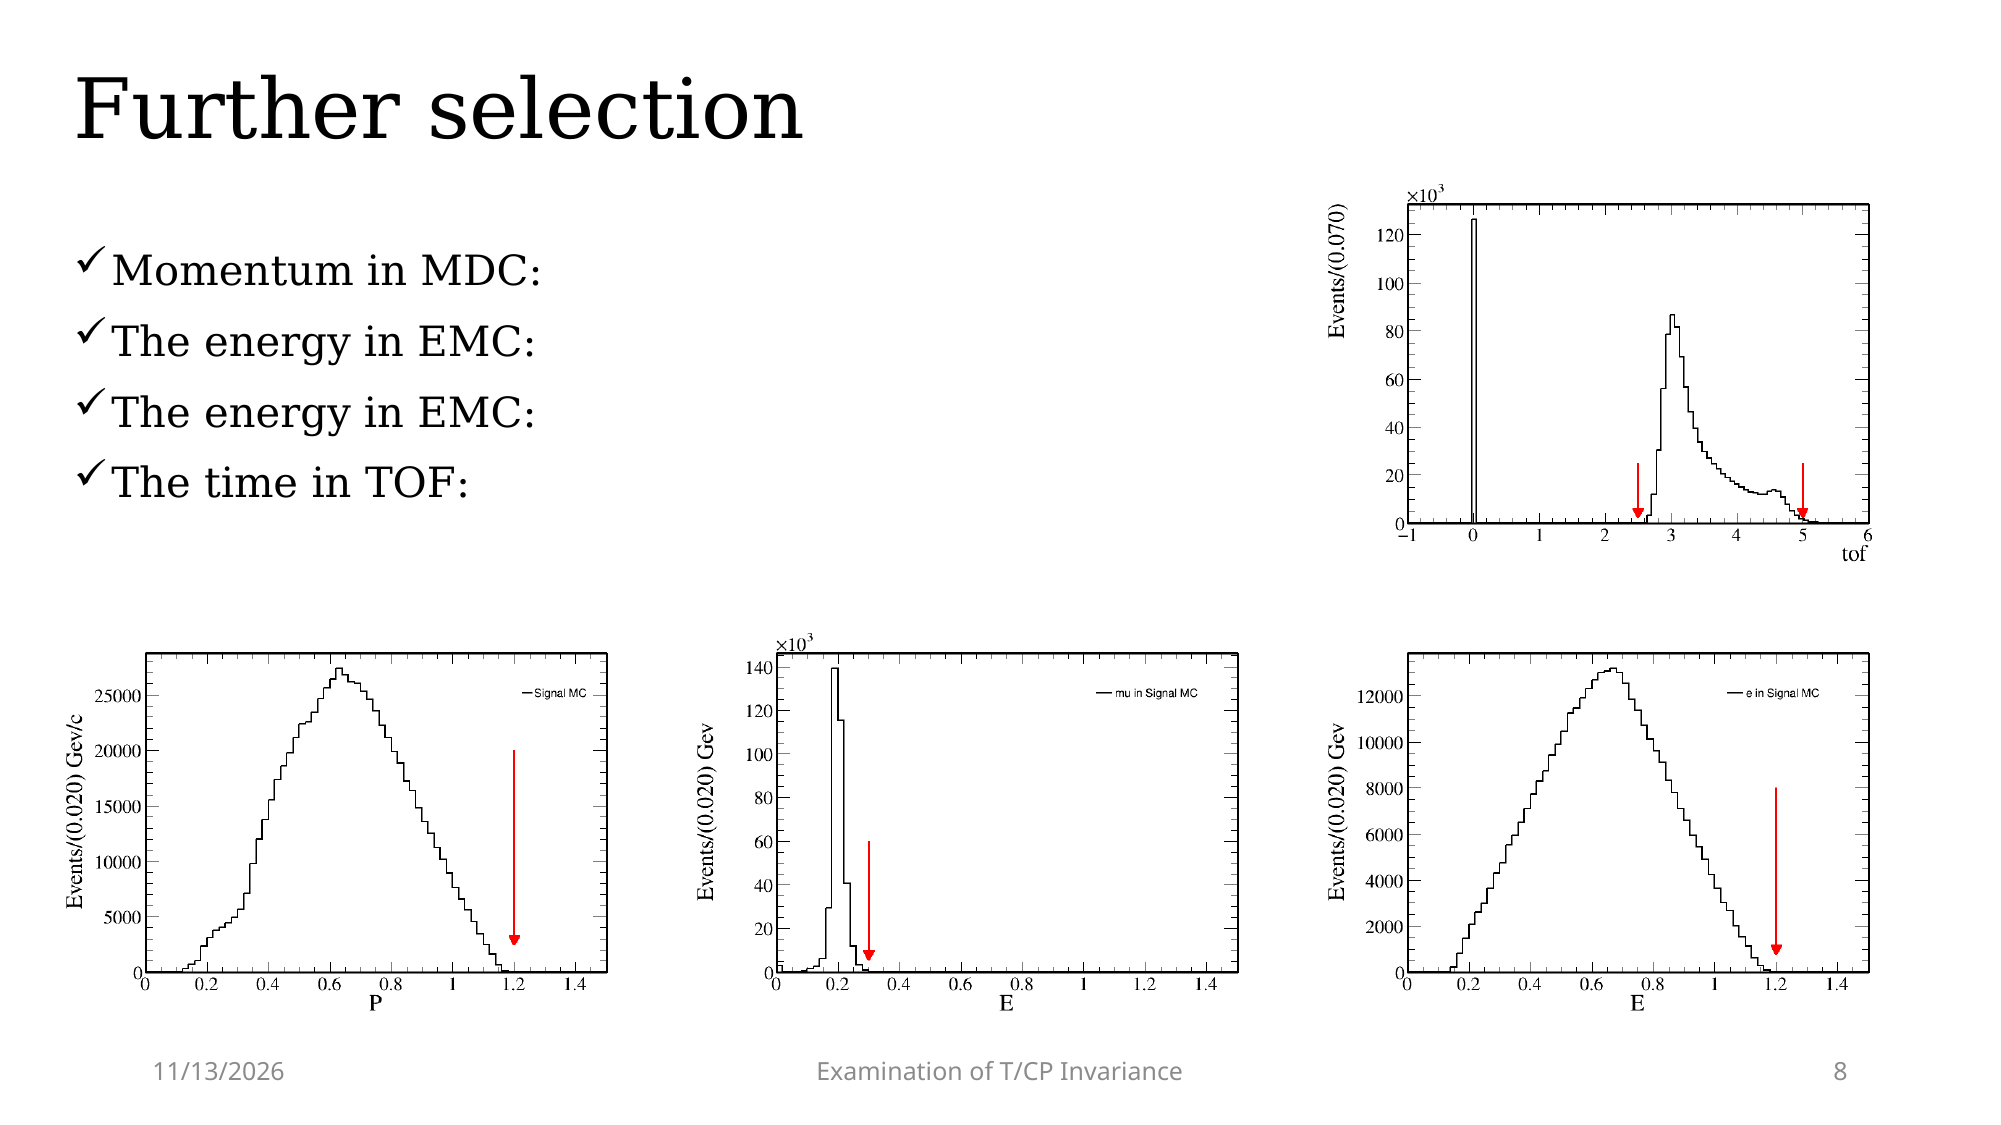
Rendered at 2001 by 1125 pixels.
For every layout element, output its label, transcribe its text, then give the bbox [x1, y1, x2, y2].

picture [690, 619, 1266, 1034]
picture [1321, 171, 1897, 585]
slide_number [137, 1042, 588, 1103]
picture [1321, 619, 1897, 1034]
footer Examination of T/CP Invariance [662, 1042, 1338, 1103]
picture [59, 619, 635, 1034]
slide_number 8 [1412, 1042, 1863, 1103]
title Further selection [59, 10, 1897, 214]
